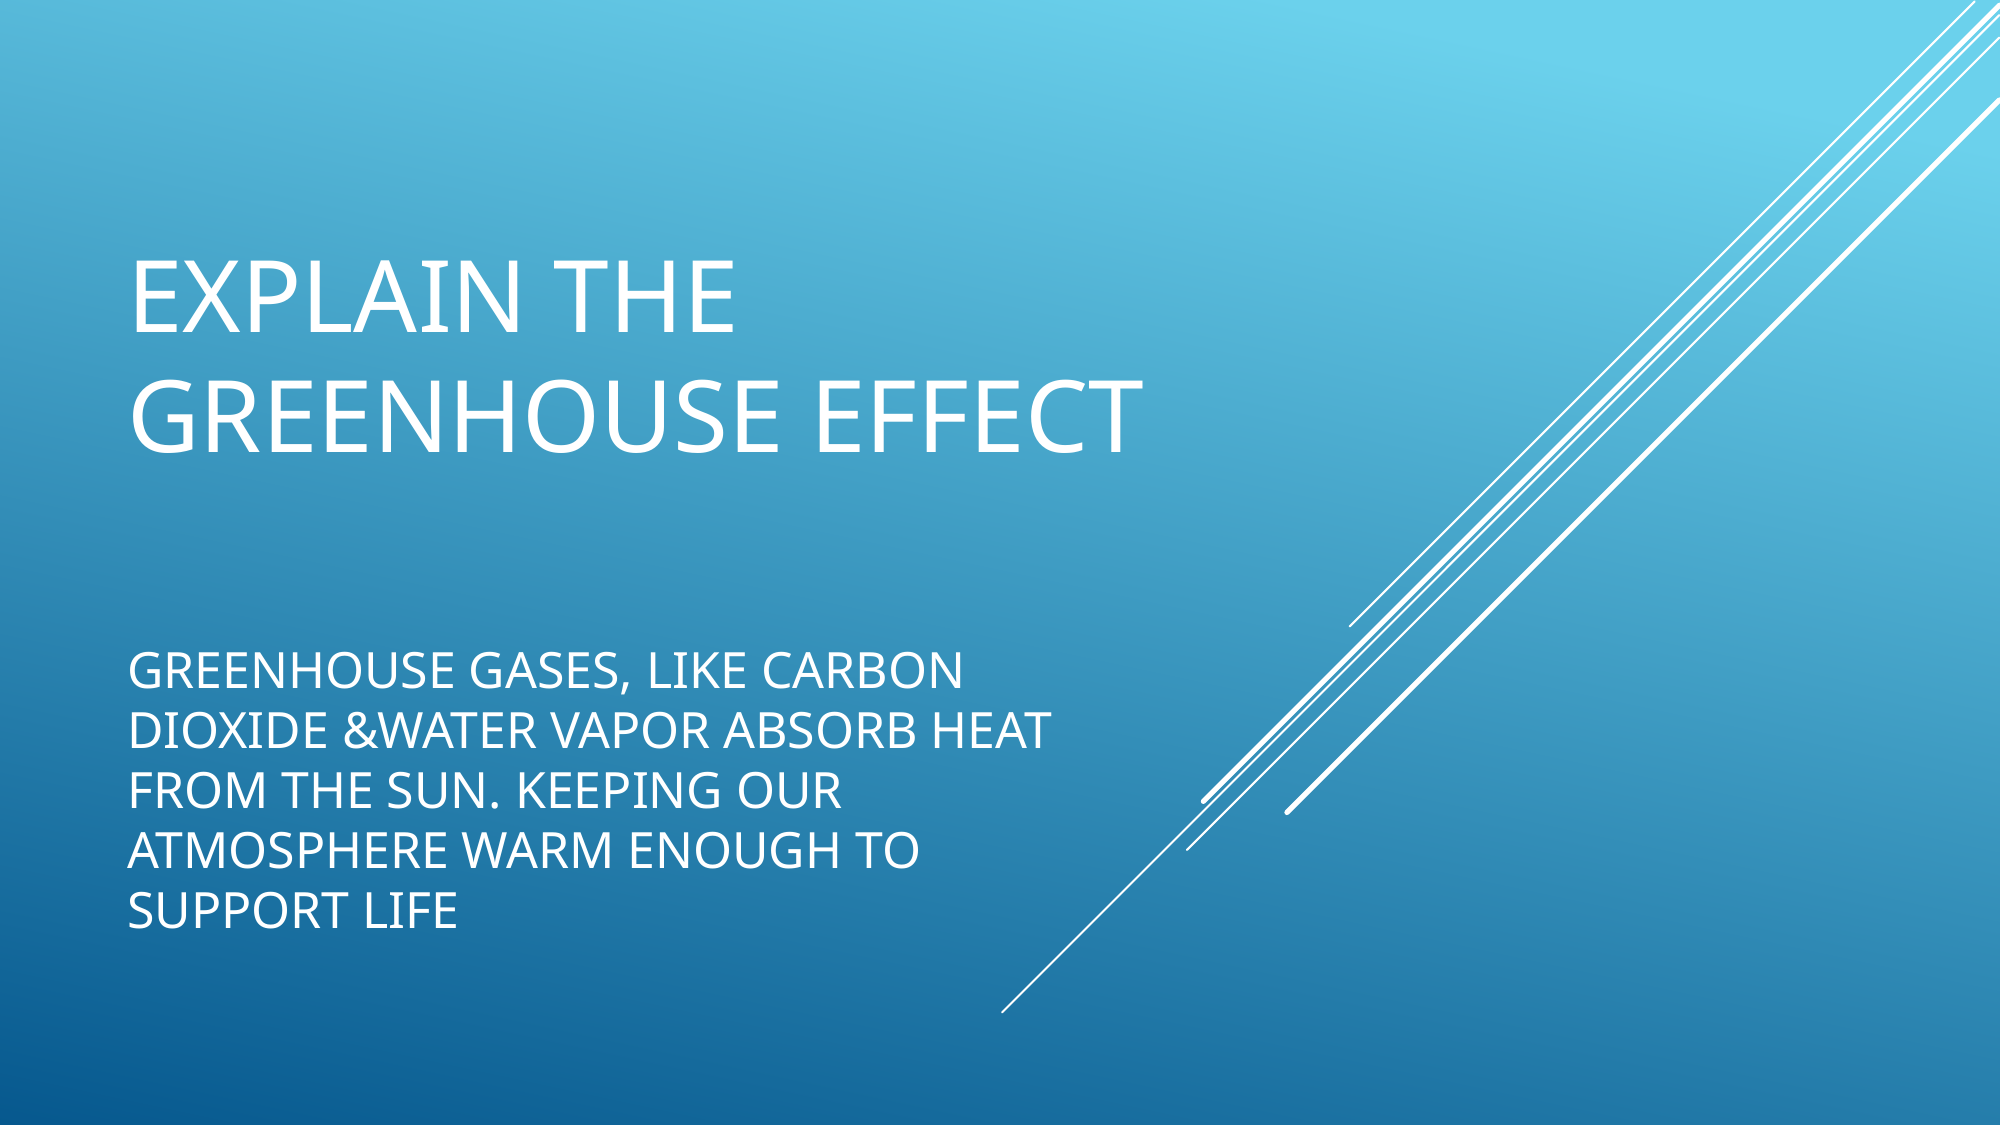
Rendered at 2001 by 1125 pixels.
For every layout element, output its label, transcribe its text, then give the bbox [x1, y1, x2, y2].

title Explain the greenhouse effect [112, 112, 1425, 600]
subtitle Greenhouse gases, like carbon dioxide &water vapor absorb heat from the sun. keeping our atmosphere warm enough to support life [112, 630, 1163, 950]
